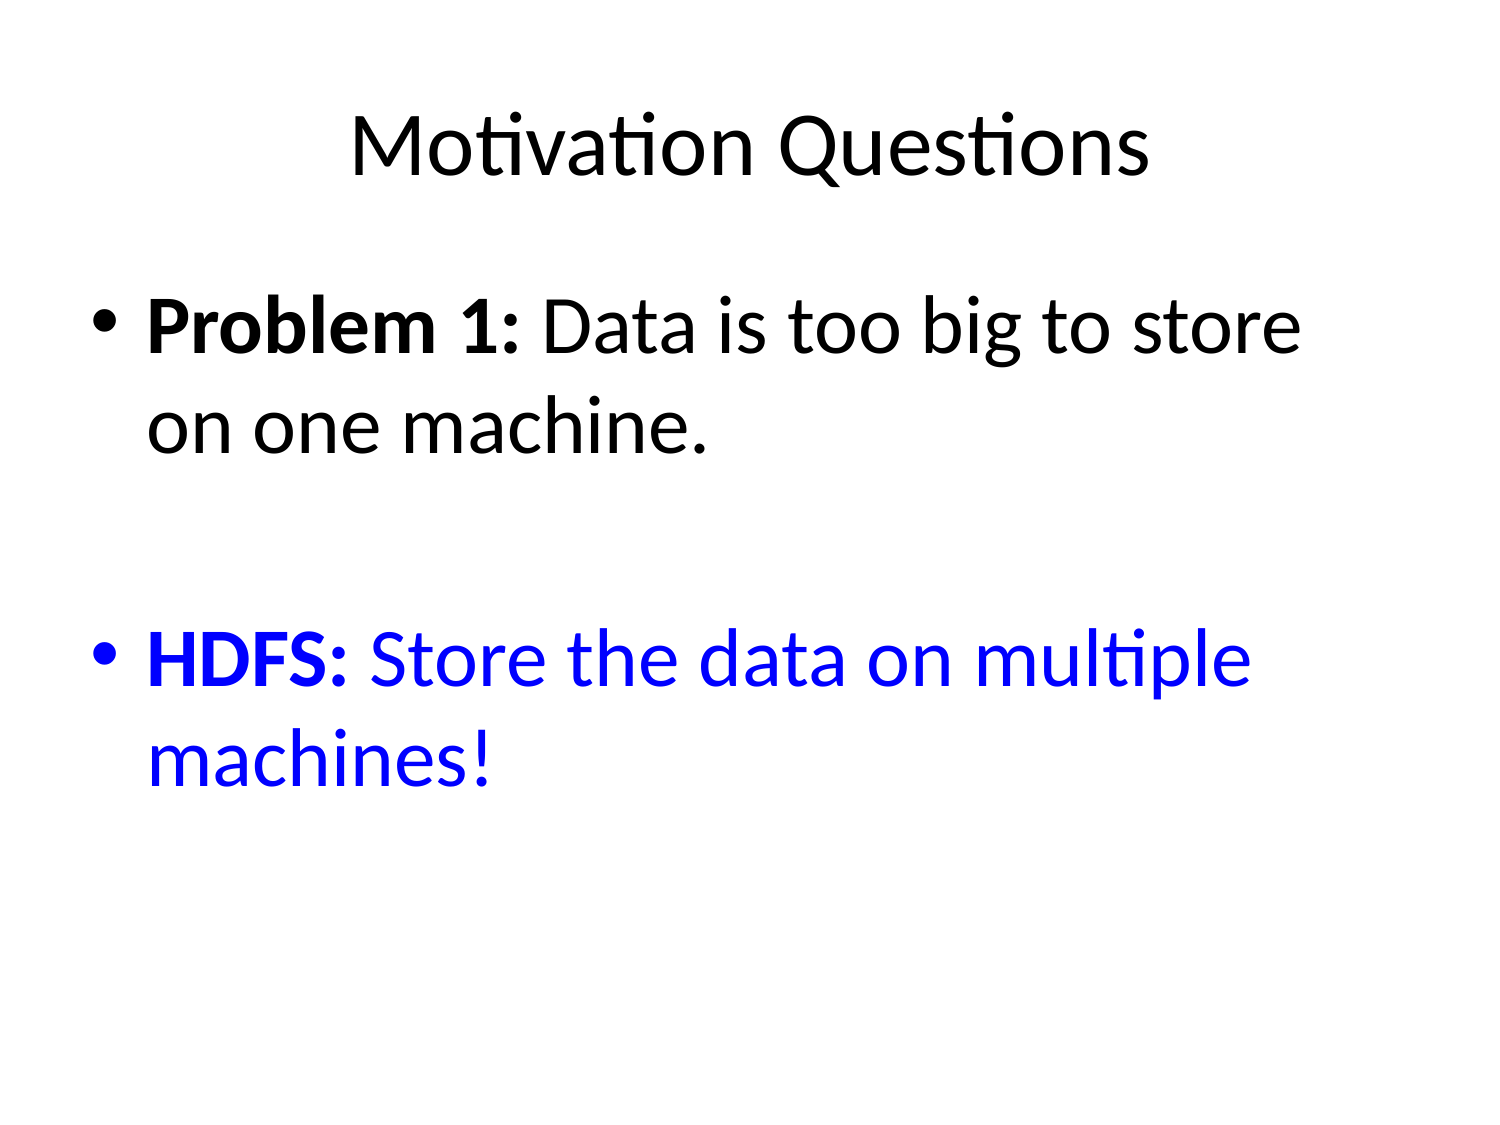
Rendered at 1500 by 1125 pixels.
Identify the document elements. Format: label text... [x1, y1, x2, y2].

list Problem 1: Data is too big to store on one machine. HDFS: Store the data on multiple machines! [75, 262, 1425, 1005]
title Motivation Questions [75, 45, 1425, 233]
